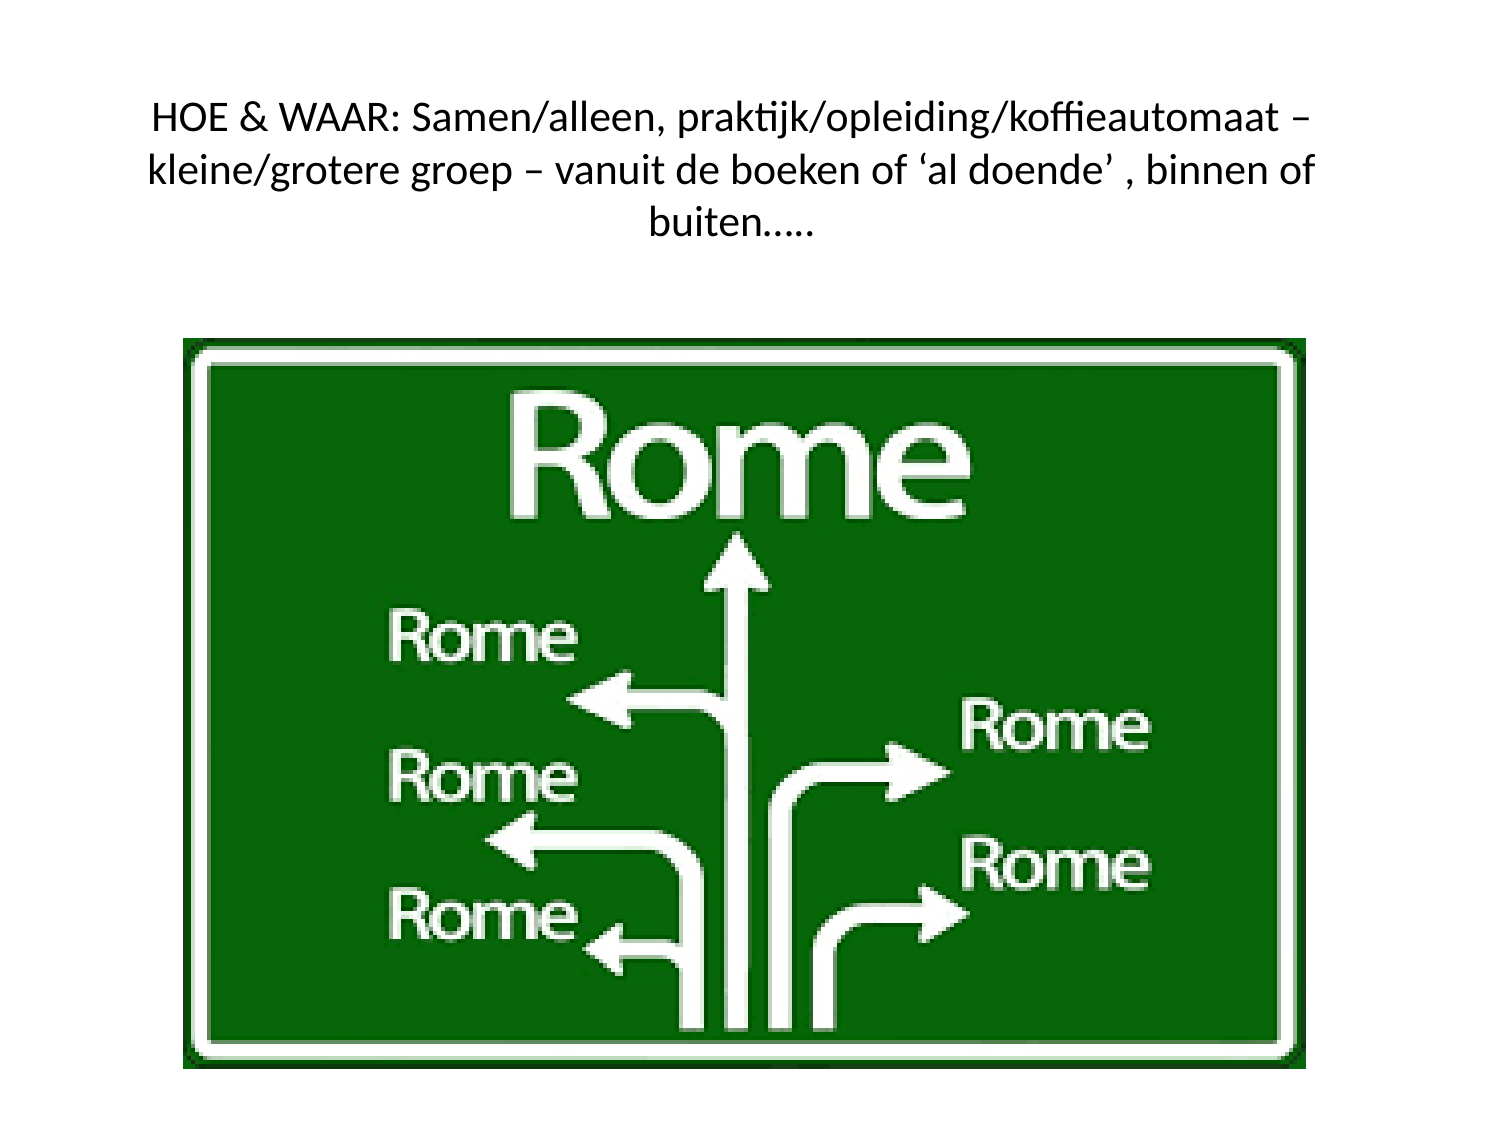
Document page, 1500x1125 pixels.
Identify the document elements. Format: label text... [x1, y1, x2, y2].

title HOE & WAAR: Samen/alleen, praktijk/opleiding/koffieautomaat – kleine/grotere groep – vanuit de boeken of ‘al doende’ , binnen of buiten….. [84, 54, 1379, 279]
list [182, 337, 1306, 1069]
